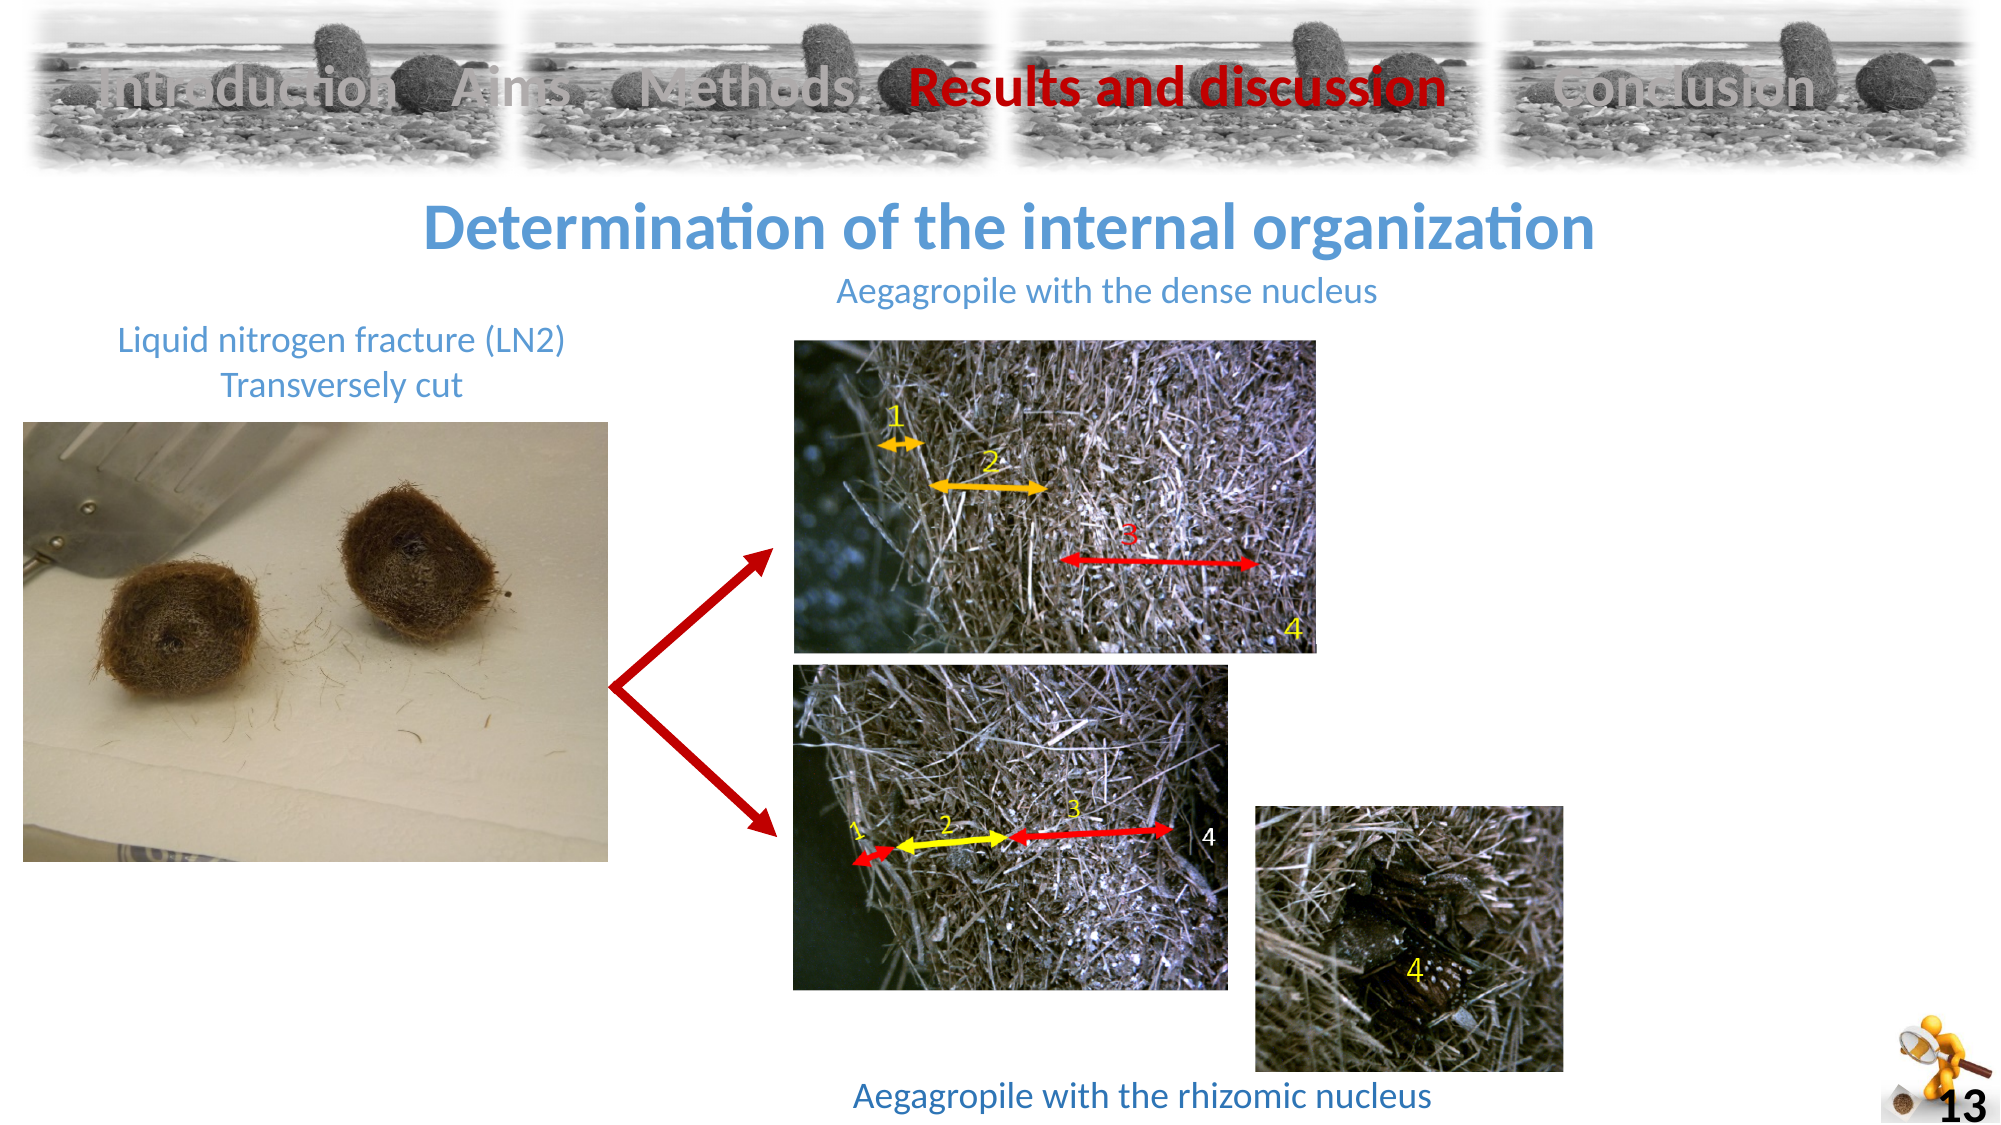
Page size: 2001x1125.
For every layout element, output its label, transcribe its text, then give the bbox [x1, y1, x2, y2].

text_box Aegagropile with the dense nucleus [821, 258, 1394, 319]
text_box Determination of the internal organization [408, 178, 1613, 271]
picture [1255, 806, 1564, 1072]
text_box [611, 684, 778, 838]
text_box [1881, 1004, 2000, 1123]
text_box Aegagropile with the rhizomic nucleus [838, 1063, 1448, 1124]
picture [793, 664, 1229, 991]
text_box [611, 548, 774, 684]
picture [23, 422, 608, 862]
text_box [22, 0, 1980, 178]
picture [773, 338, 1329, 658]
text_box Liquid nitrogen fracture (LN2) Transversely cut [0, 307, 842, 413]
